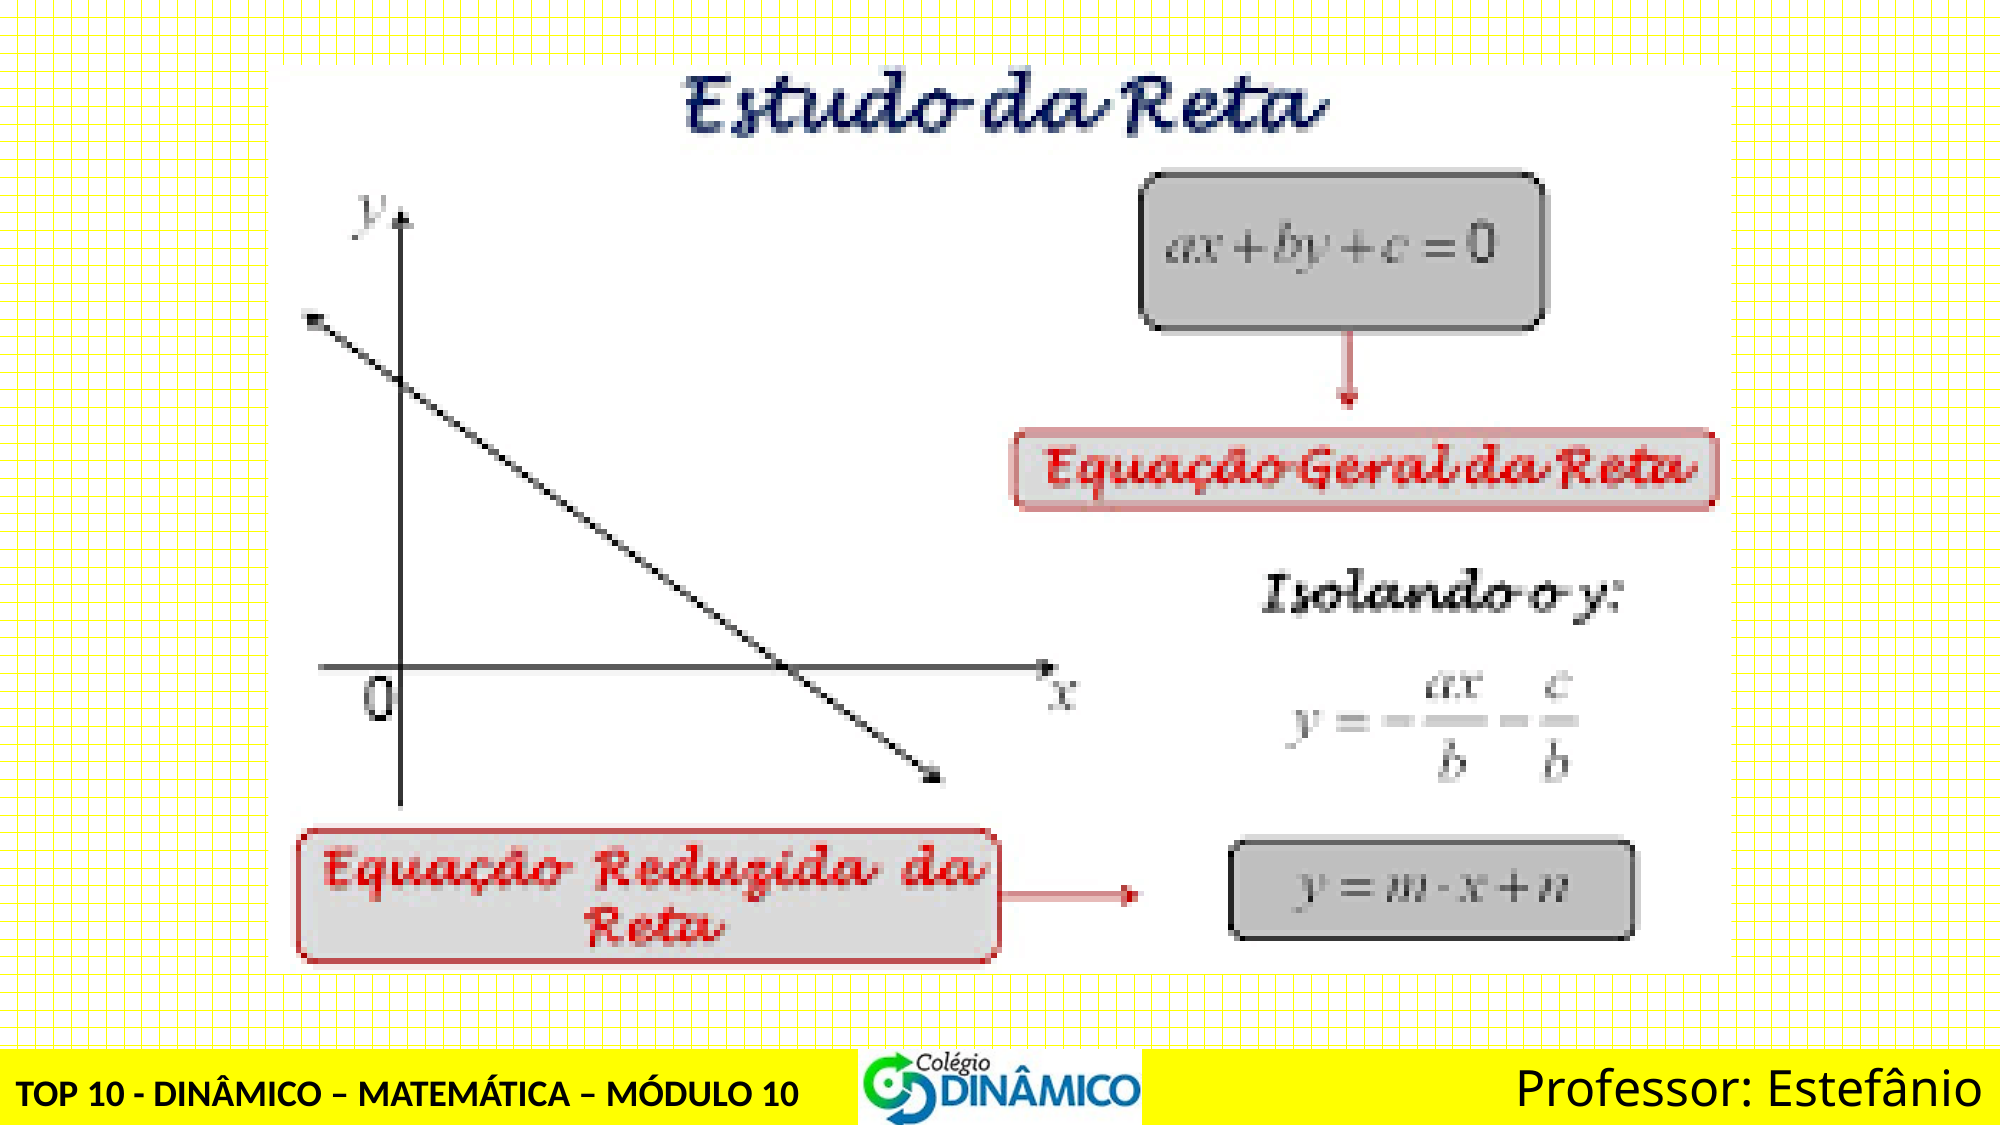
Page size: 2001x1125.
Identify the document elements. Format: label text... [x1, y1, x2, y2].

text_box TOP 10 - DINÂMICO – MATEMÁTICA – MÓDULO 10 Professor: Estefânio Franco Maciel [1142, 1049, 2000, 1125]
picture [858, 1049, 1142, 1125]
picture [268, 64, 1732, 974]
text_box TOP 10 - DINÂMICO – MATEMÁTICA – MÓDULO 10 Professor: Estefânio Franco Maciel [0, 1049, 858, 1125]
